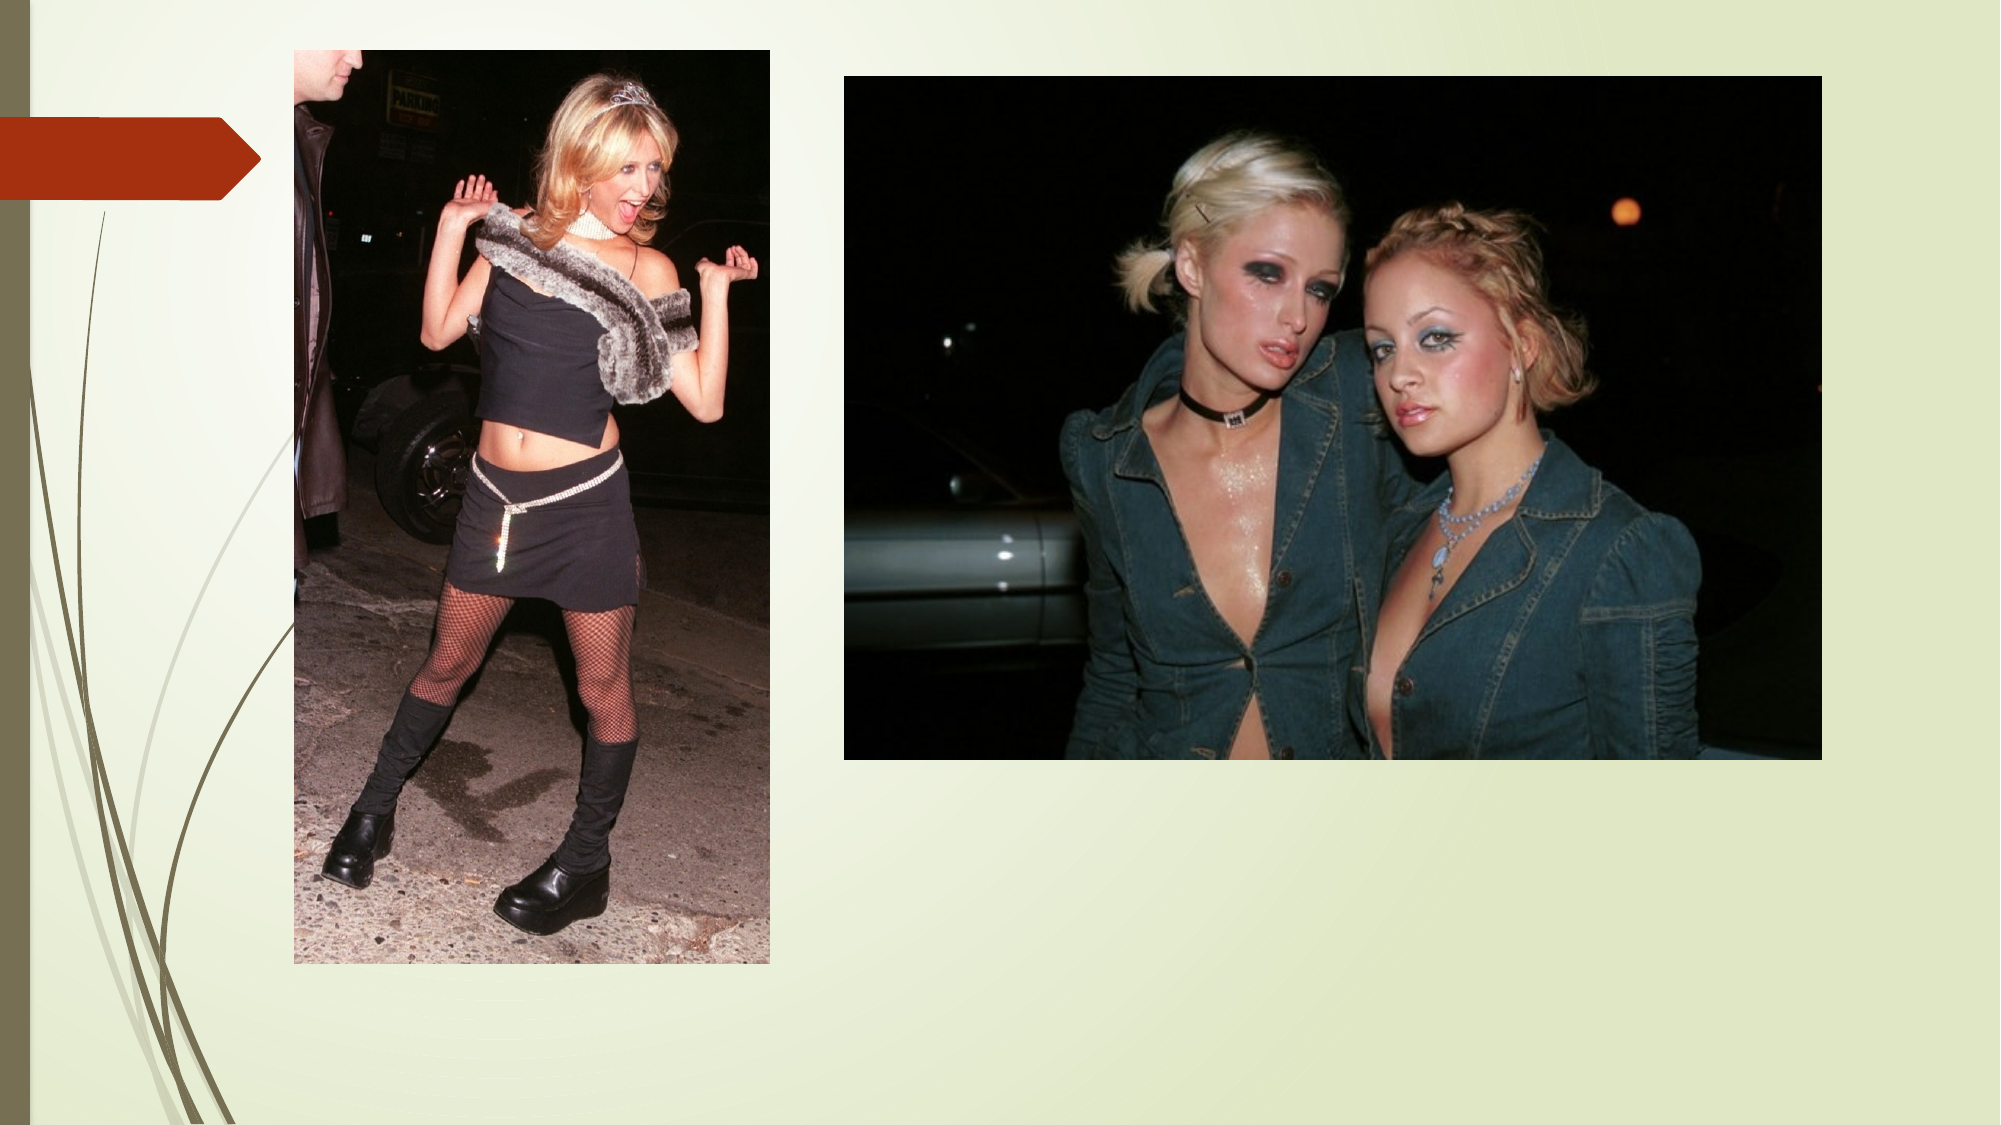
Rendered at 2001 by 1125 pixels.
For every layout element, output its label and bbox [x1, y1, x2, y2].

picture [844, 75, 1822, 760]
list [294, 50, 770, 965]
